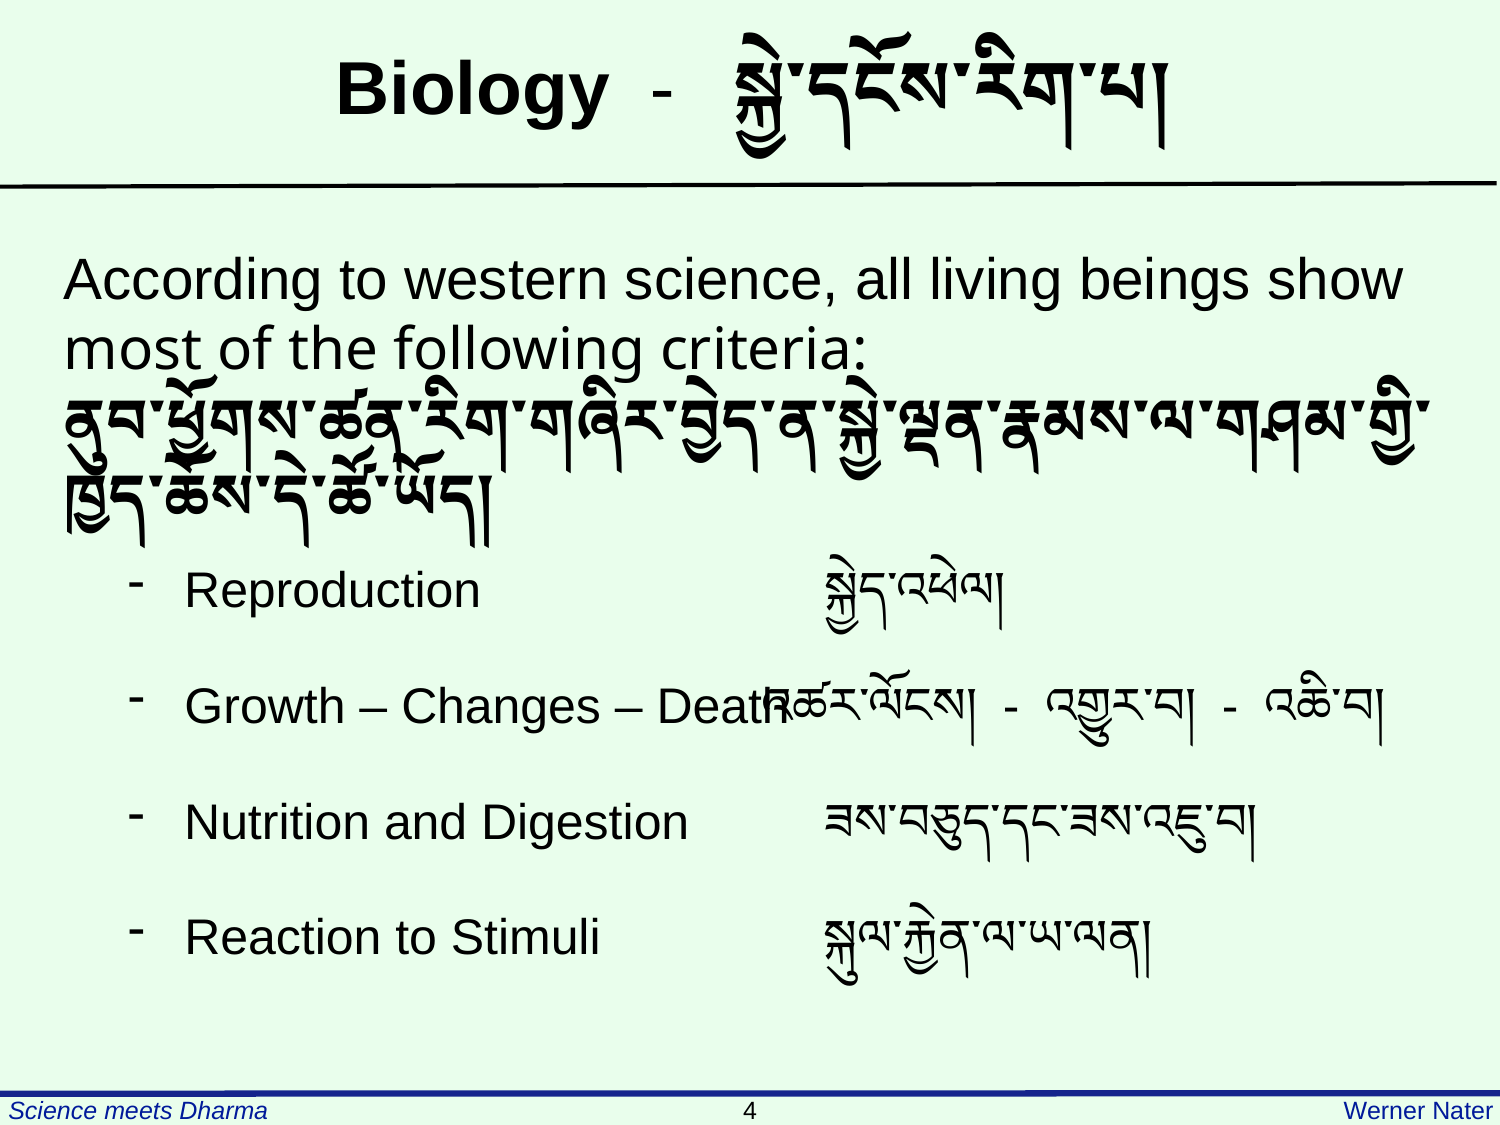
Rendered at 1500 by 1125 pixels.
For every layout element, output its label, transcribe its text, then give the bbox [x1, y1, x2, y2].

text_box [120, 664, 1316, 743]
text_box Biology - སྐྱེ་དངོས་རིག་པ། [200, 39, 1308, 130]
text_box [120, 548, 997, 627]
text_box According to western science, all living beings show most of the following criteria: ནུབ་ཕྱོགས་ཚན་རིག་གཞིར་བྱེད་ན་སྐྱེ་ལྡན་རྣམས་ལ་གཤམ་གྱི་ཁྱད་ཆོས་དེ་ཚོ་ཡོད། [56, 233, 1500, 539]
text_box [120, 770, 1249, 869]
slide_number 4 [735, 1089, 765, 1125]
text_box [120, 896, 1143, 975]
